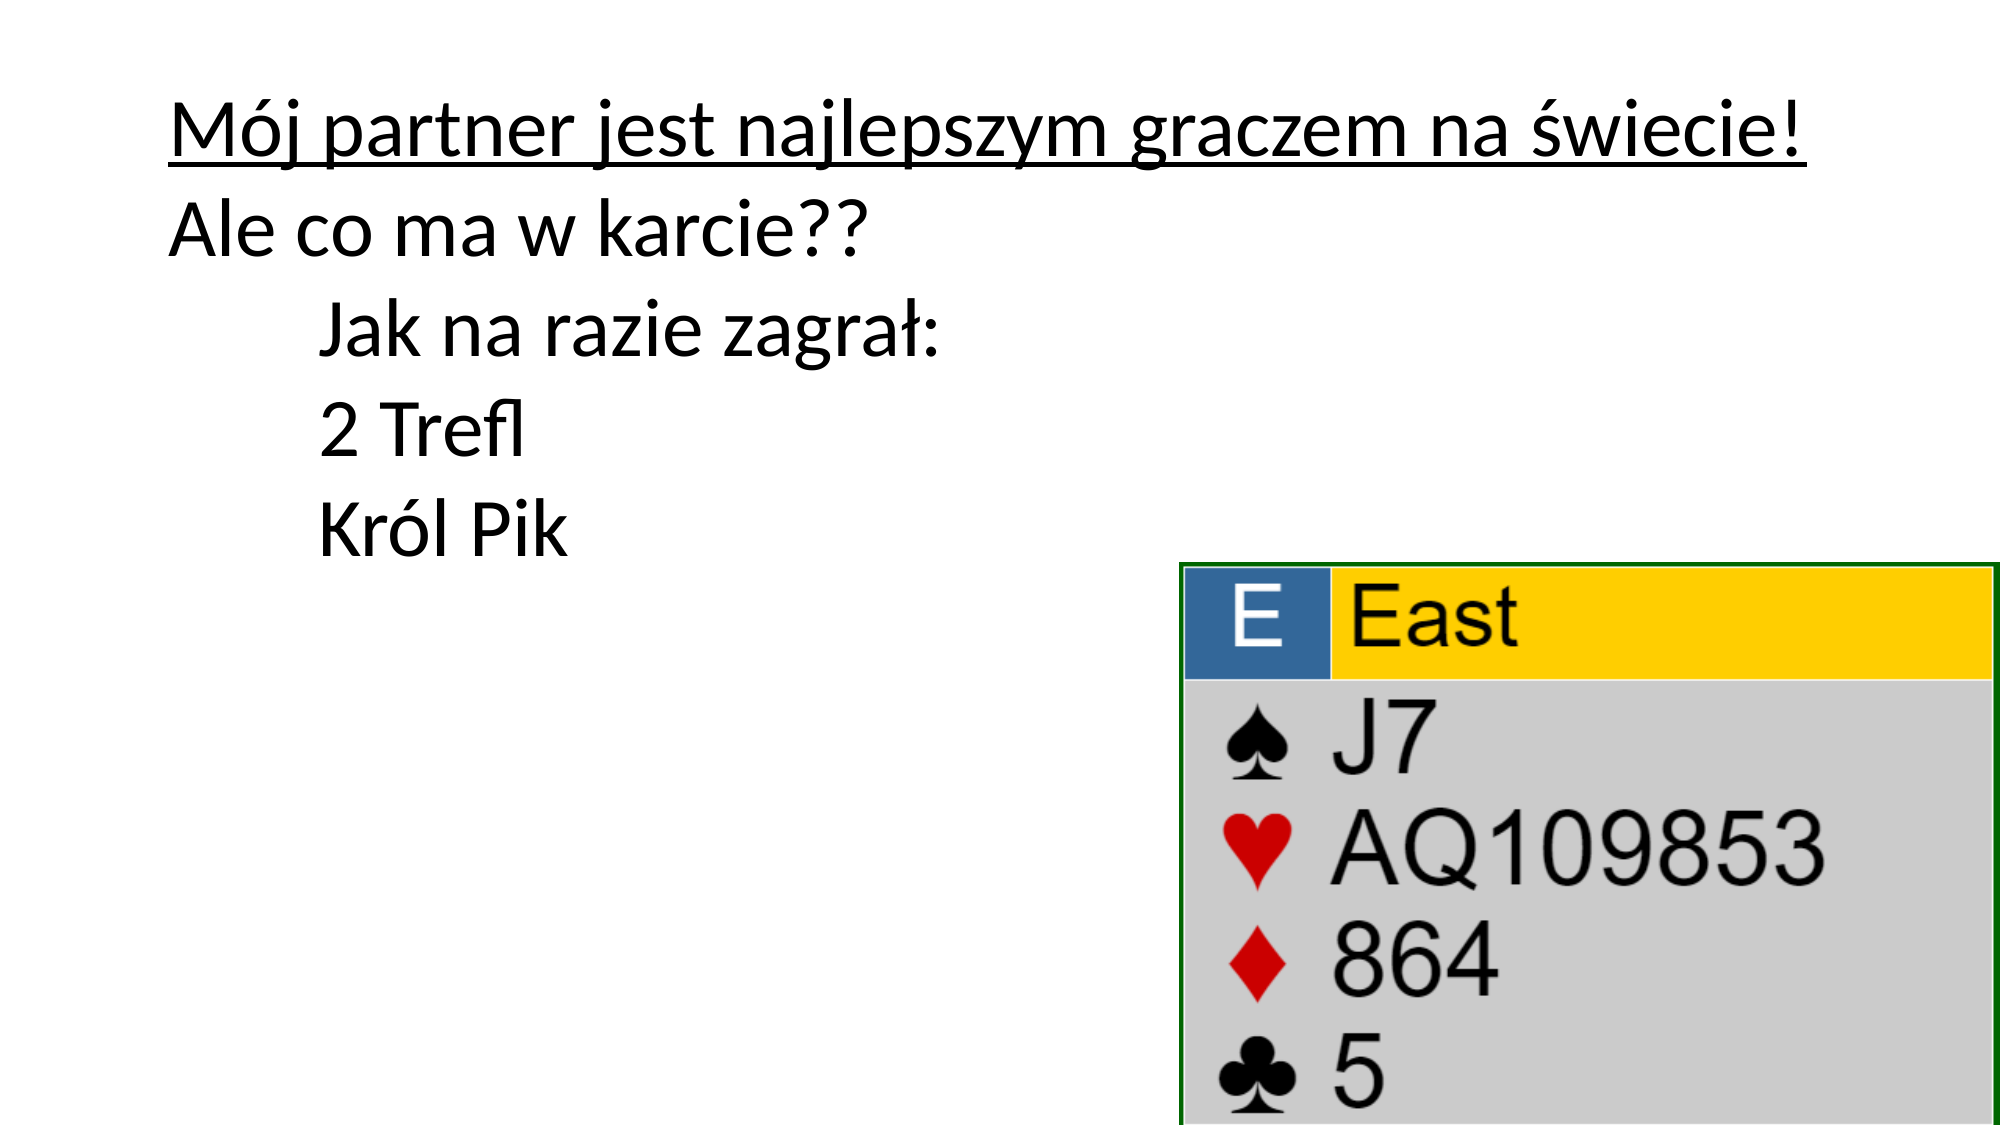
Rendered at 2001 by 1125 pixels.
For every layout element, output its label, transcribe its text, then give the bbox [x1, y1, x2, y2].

picture [1179, 562, 2000, 1125]
text_box Mój partner jest najlepszym graczem na świecie! Ale co ma w karcie?? Jak na razie zagrał: 2 Trefl Król Pik [153, 65, 1847, 626]
